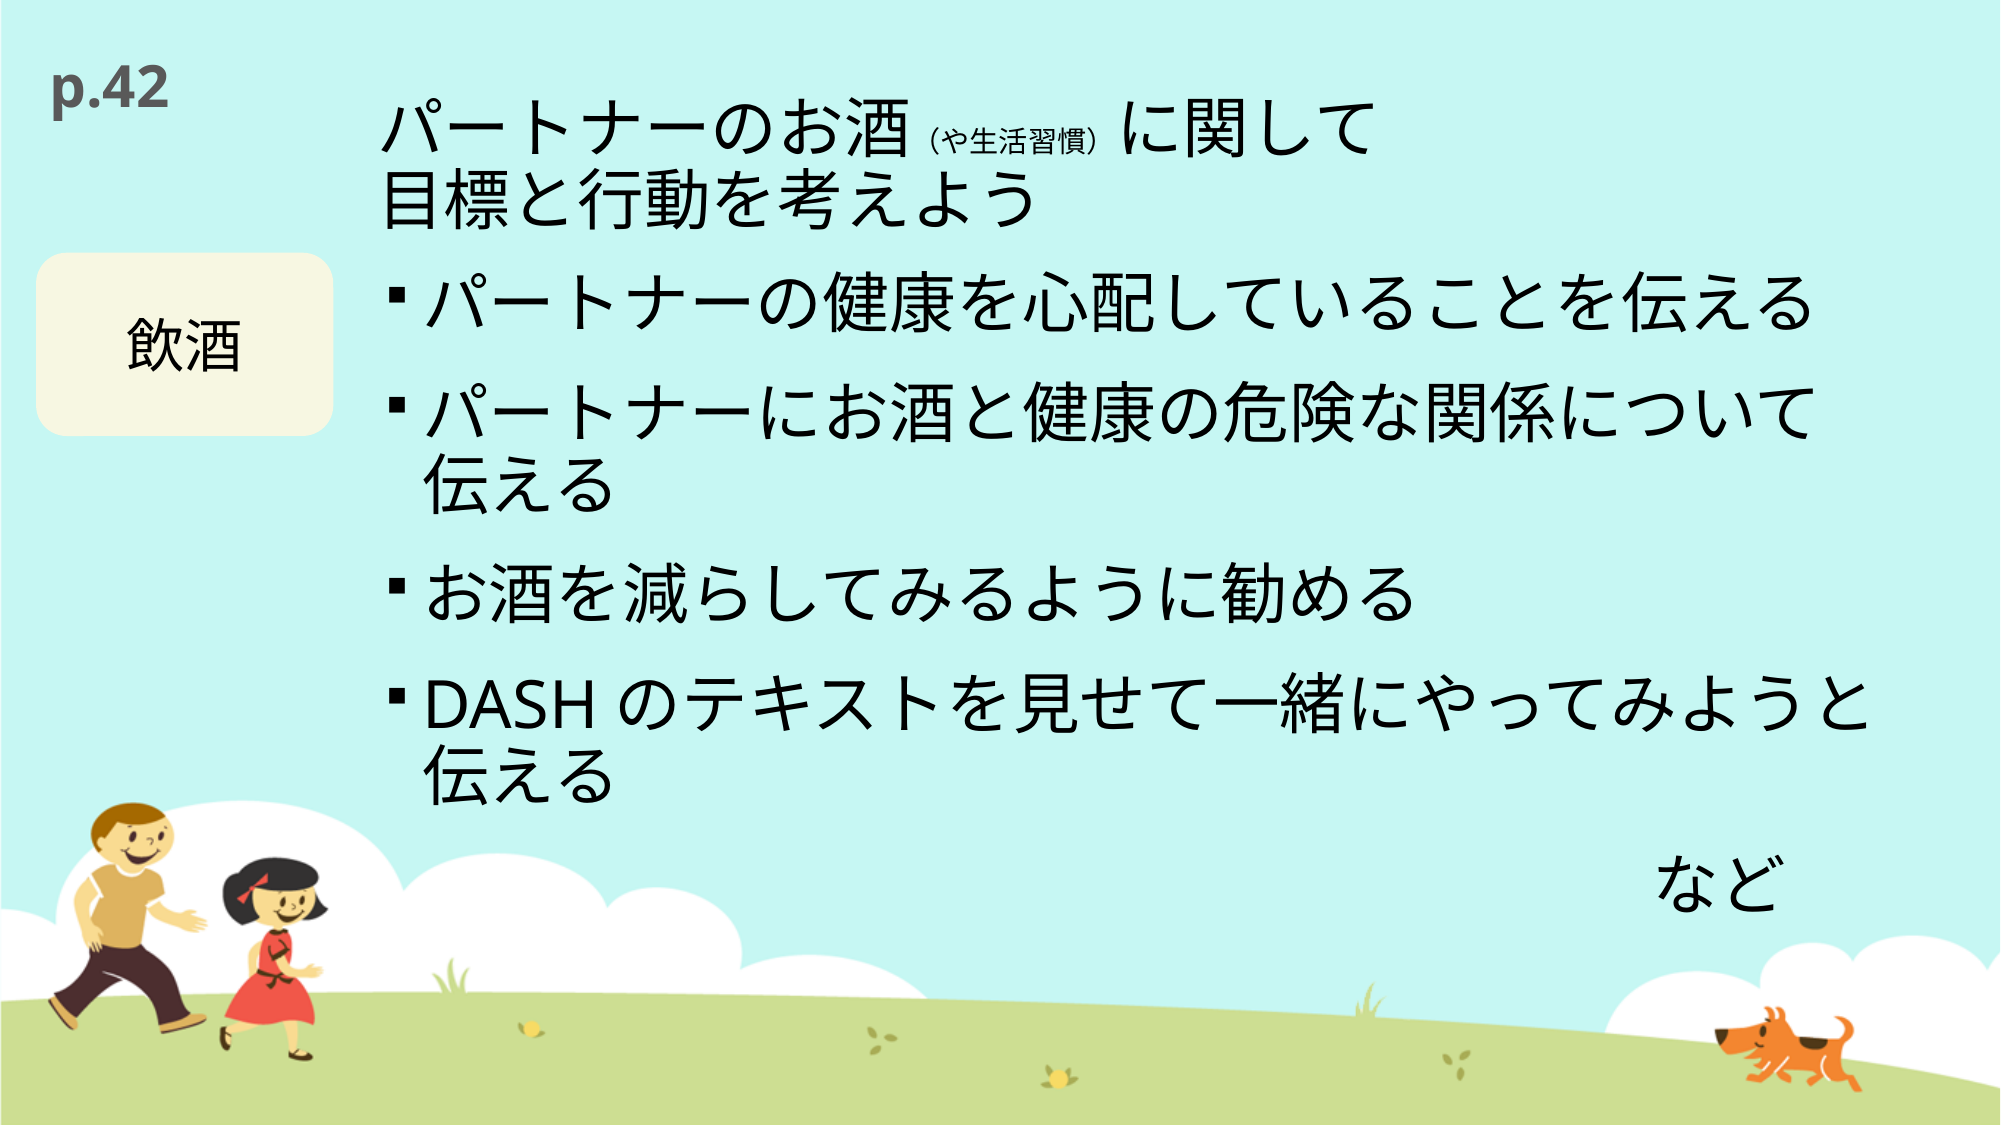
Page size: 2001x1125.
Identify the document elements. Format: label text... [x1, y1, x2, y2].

text_box p.42 [0, 20, 220, 149]
text_box 飲酒 [35, 252, 334, 437]
list パートナーの健康を心配していることを伝える パートナーにお酒と健康の危険な関係について伝える お酒を減らしてみるように勧める DASHのテキストを見せて一緒にやってみようと伝える など [362, 262, 1900, 938]
picture [0, 0, 2001, 1125]
title パートナーのお酒（や生活習慣）に関して 目標と行動を考えよう [362, 50, 1900, 247]
